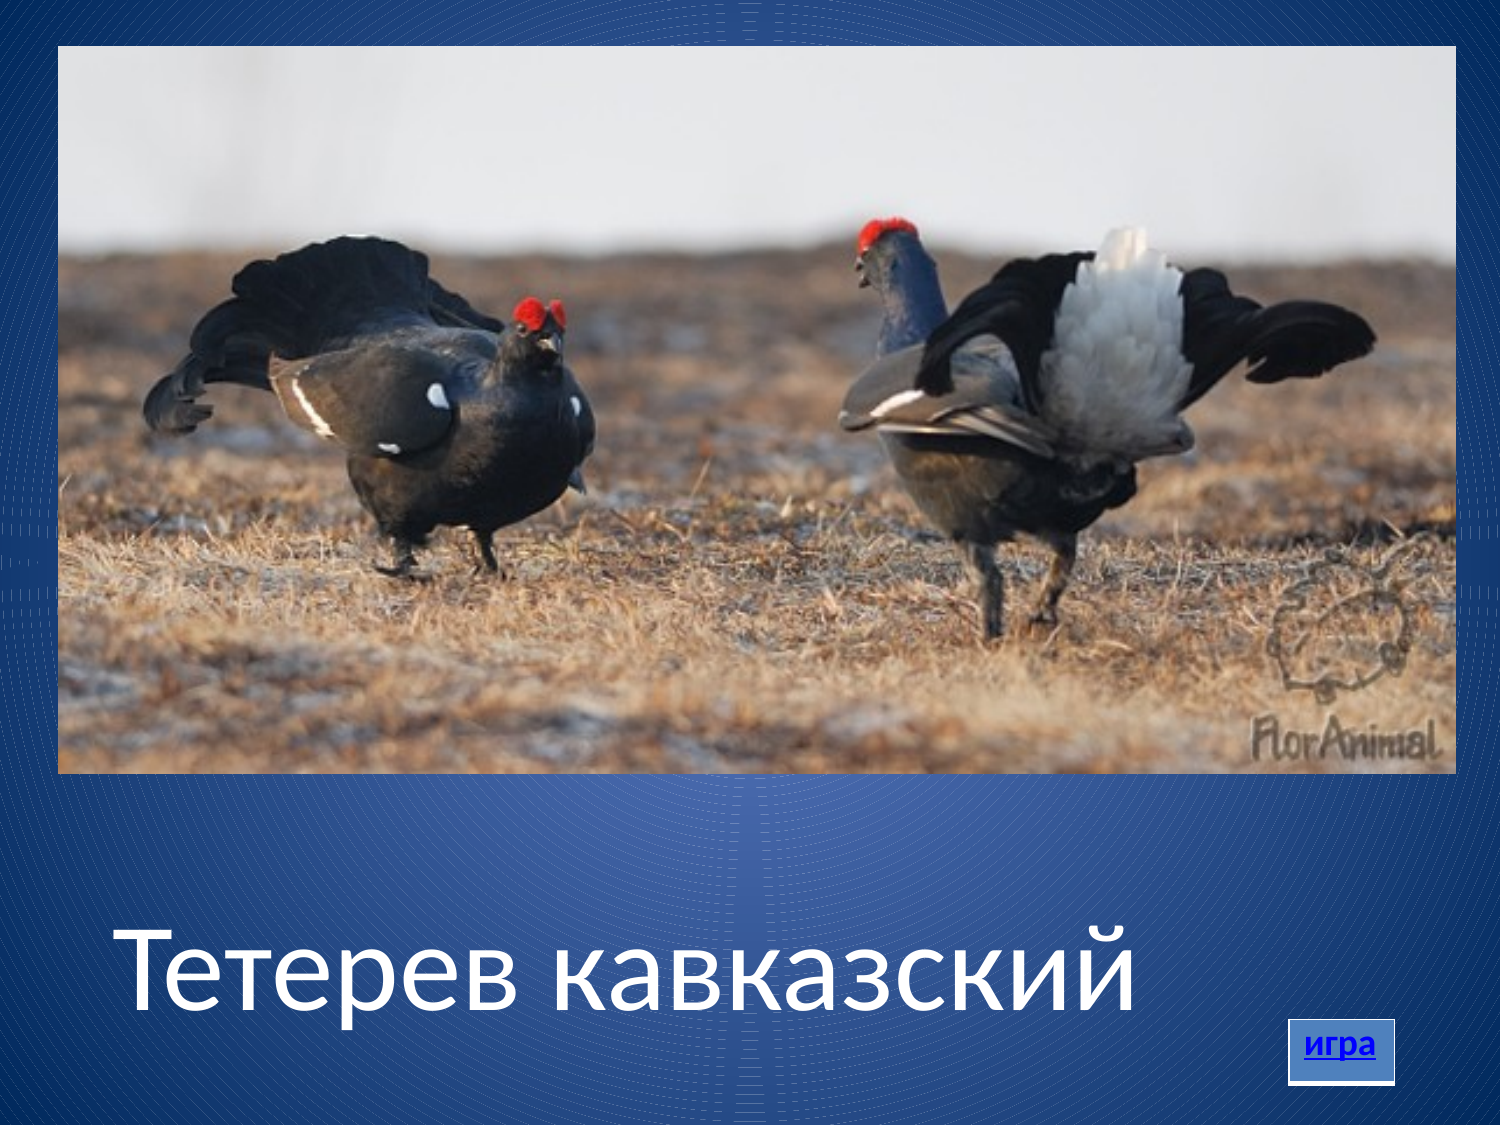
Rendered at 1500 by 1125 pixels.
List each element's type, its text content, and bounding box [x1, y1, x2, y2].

title Тетерев кавказский [46, 866, 1208, 1055]
table_header игра [1290, 1020, 1394, 1081]
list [58, 46, 1456, 774]
